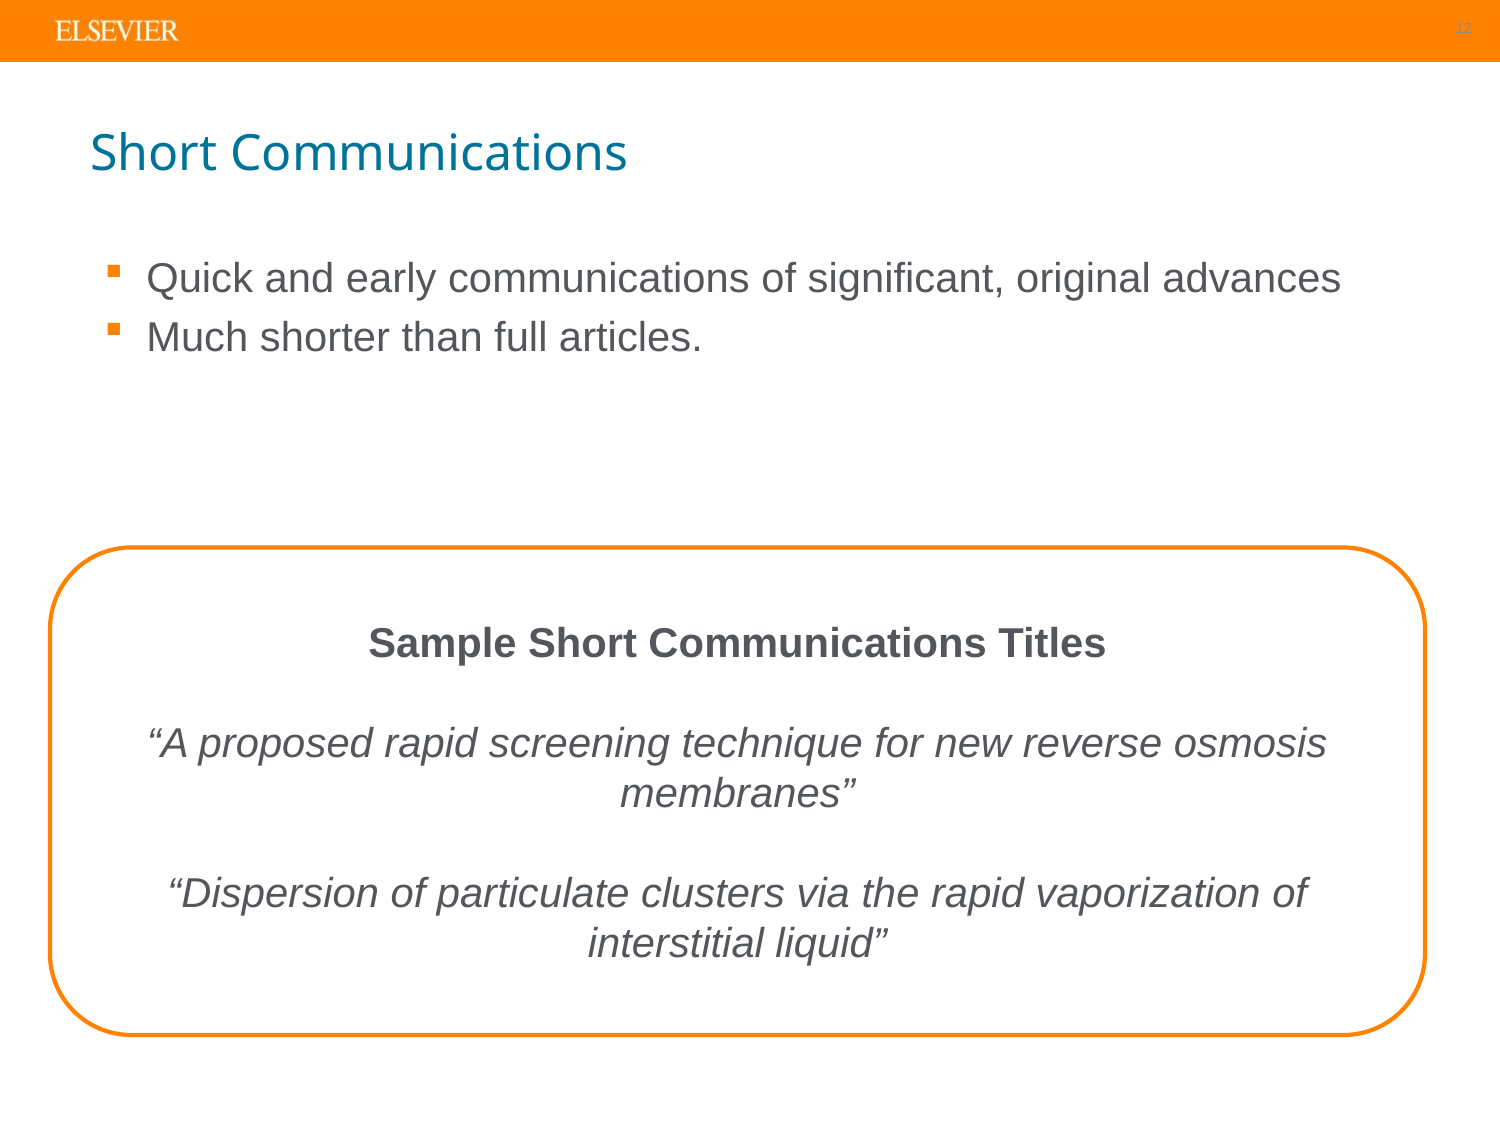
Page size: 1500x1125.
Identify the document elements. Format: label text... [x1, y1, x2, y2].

picture [0, 0, 1500, 62]
text_box Sample Short Communications Titles “A proposed rapid screening technique for new reverse osmosis membranes” “Dispersion of particulate clusters via the rapid vaporization of interstitial liquid” [47, 545, 1428, 1038]
slide_number 12 [1390, 0, 1487, 57]
list Quick and early communications of significant, original advances Much shorter than full articles. [75, 243, 1425, 504]
title Short Communications [75, 115, 1427, 185]
